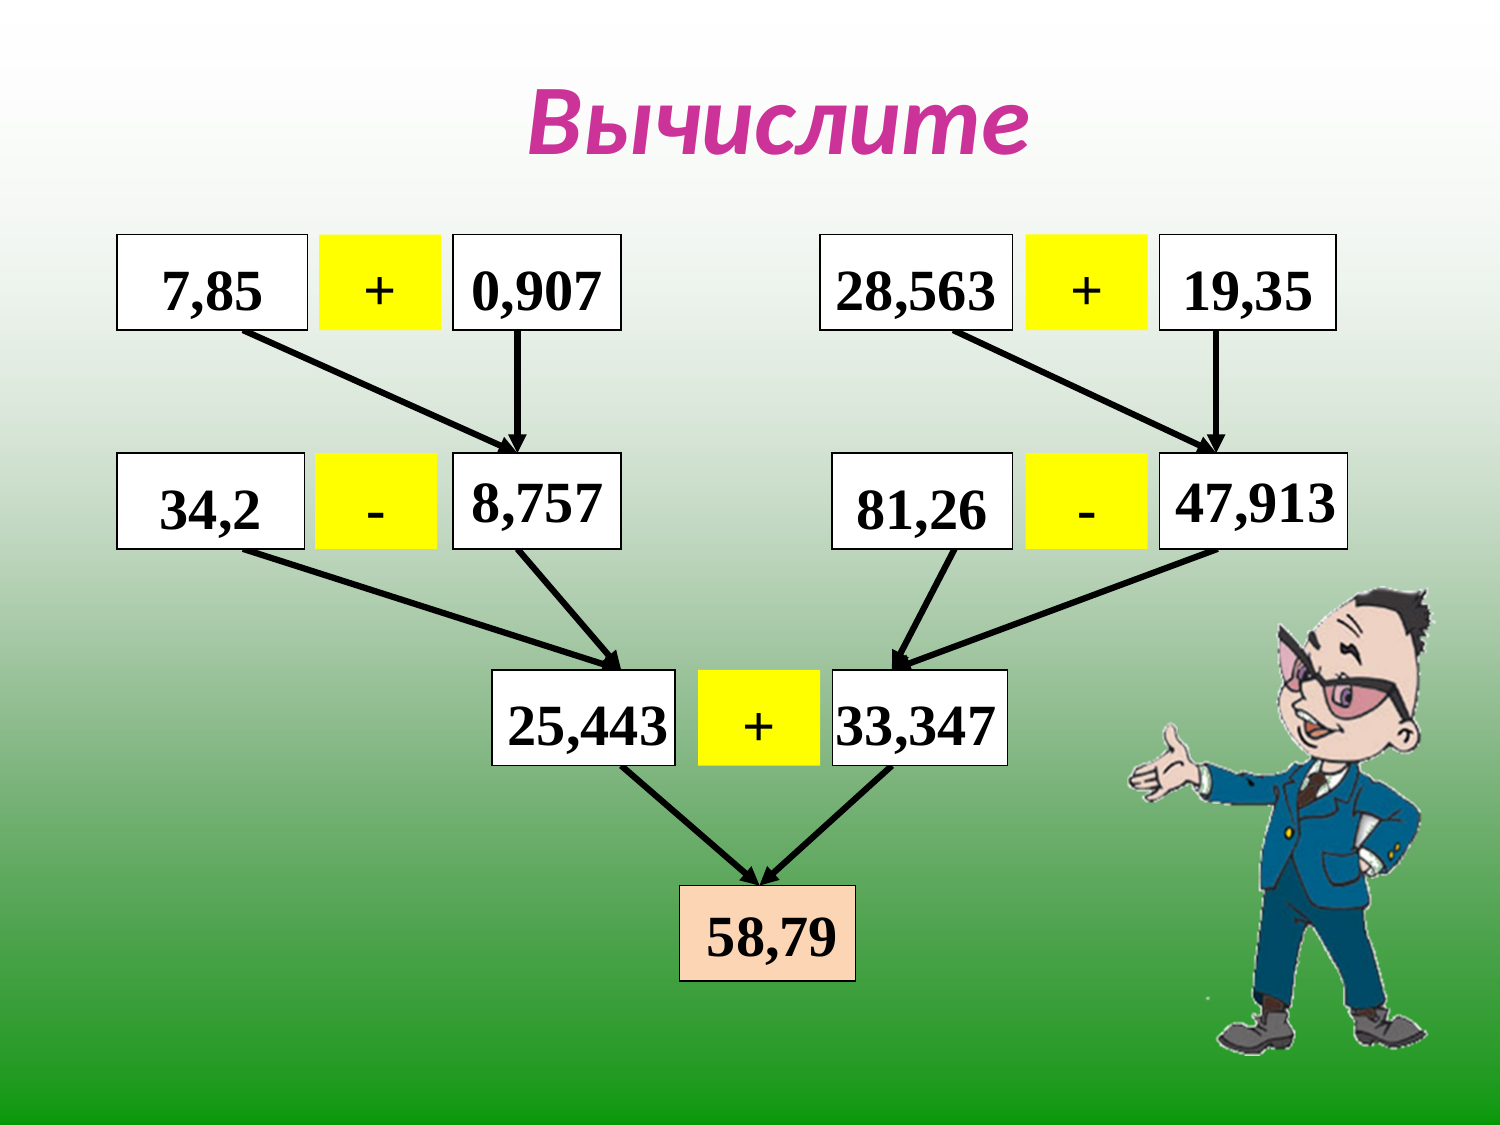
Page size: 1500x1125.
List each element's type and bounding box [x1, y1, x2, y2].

text_box [116, 234, 1348, 982]
picture [0, 0, 1500, 1125]
